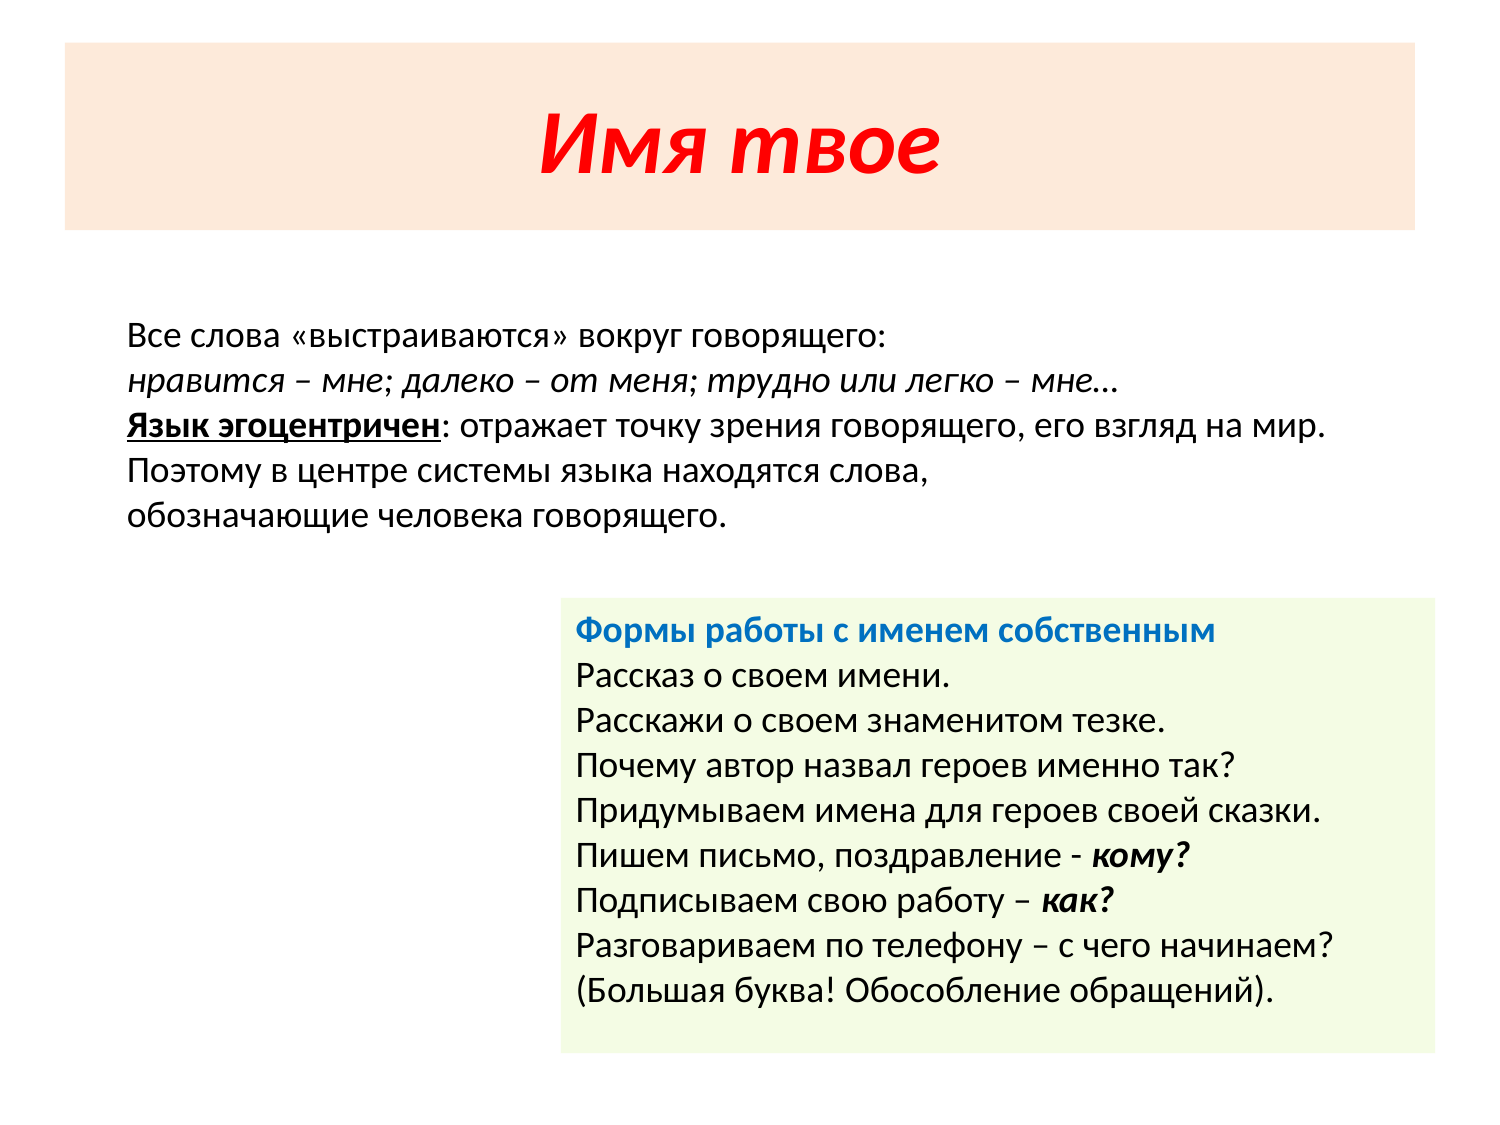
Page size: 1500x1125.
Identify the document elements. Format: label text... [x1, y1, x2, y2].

text_box Формы работы с именем собственным Рассказ о своем имени. Расскажи о своем знаменитом тезке. Почему автор назвал героев именно так? Придумываем имена для героев своей сказки. Пишем письмо, поздравление - кому? Подписываем свою работу – как? Разговариваем по телефону – с чего начинаем? (Большая буква! Обособление обращений). [560, 597, 1436, 1054]
text_box Имя твое [64, 42, 1415, 231]
text_box Все слова «выстраиваются» вокруг говорящего: нравится – мне; далеко – от меня; трудно или легко – мне… Язык эгоцентричен: отражает точку зрения говорящего, его взгляд на мир. Поэтому в центре системы языка находятся слова, обозначающие человека говорящего. [112, 302, 1435, 578]
